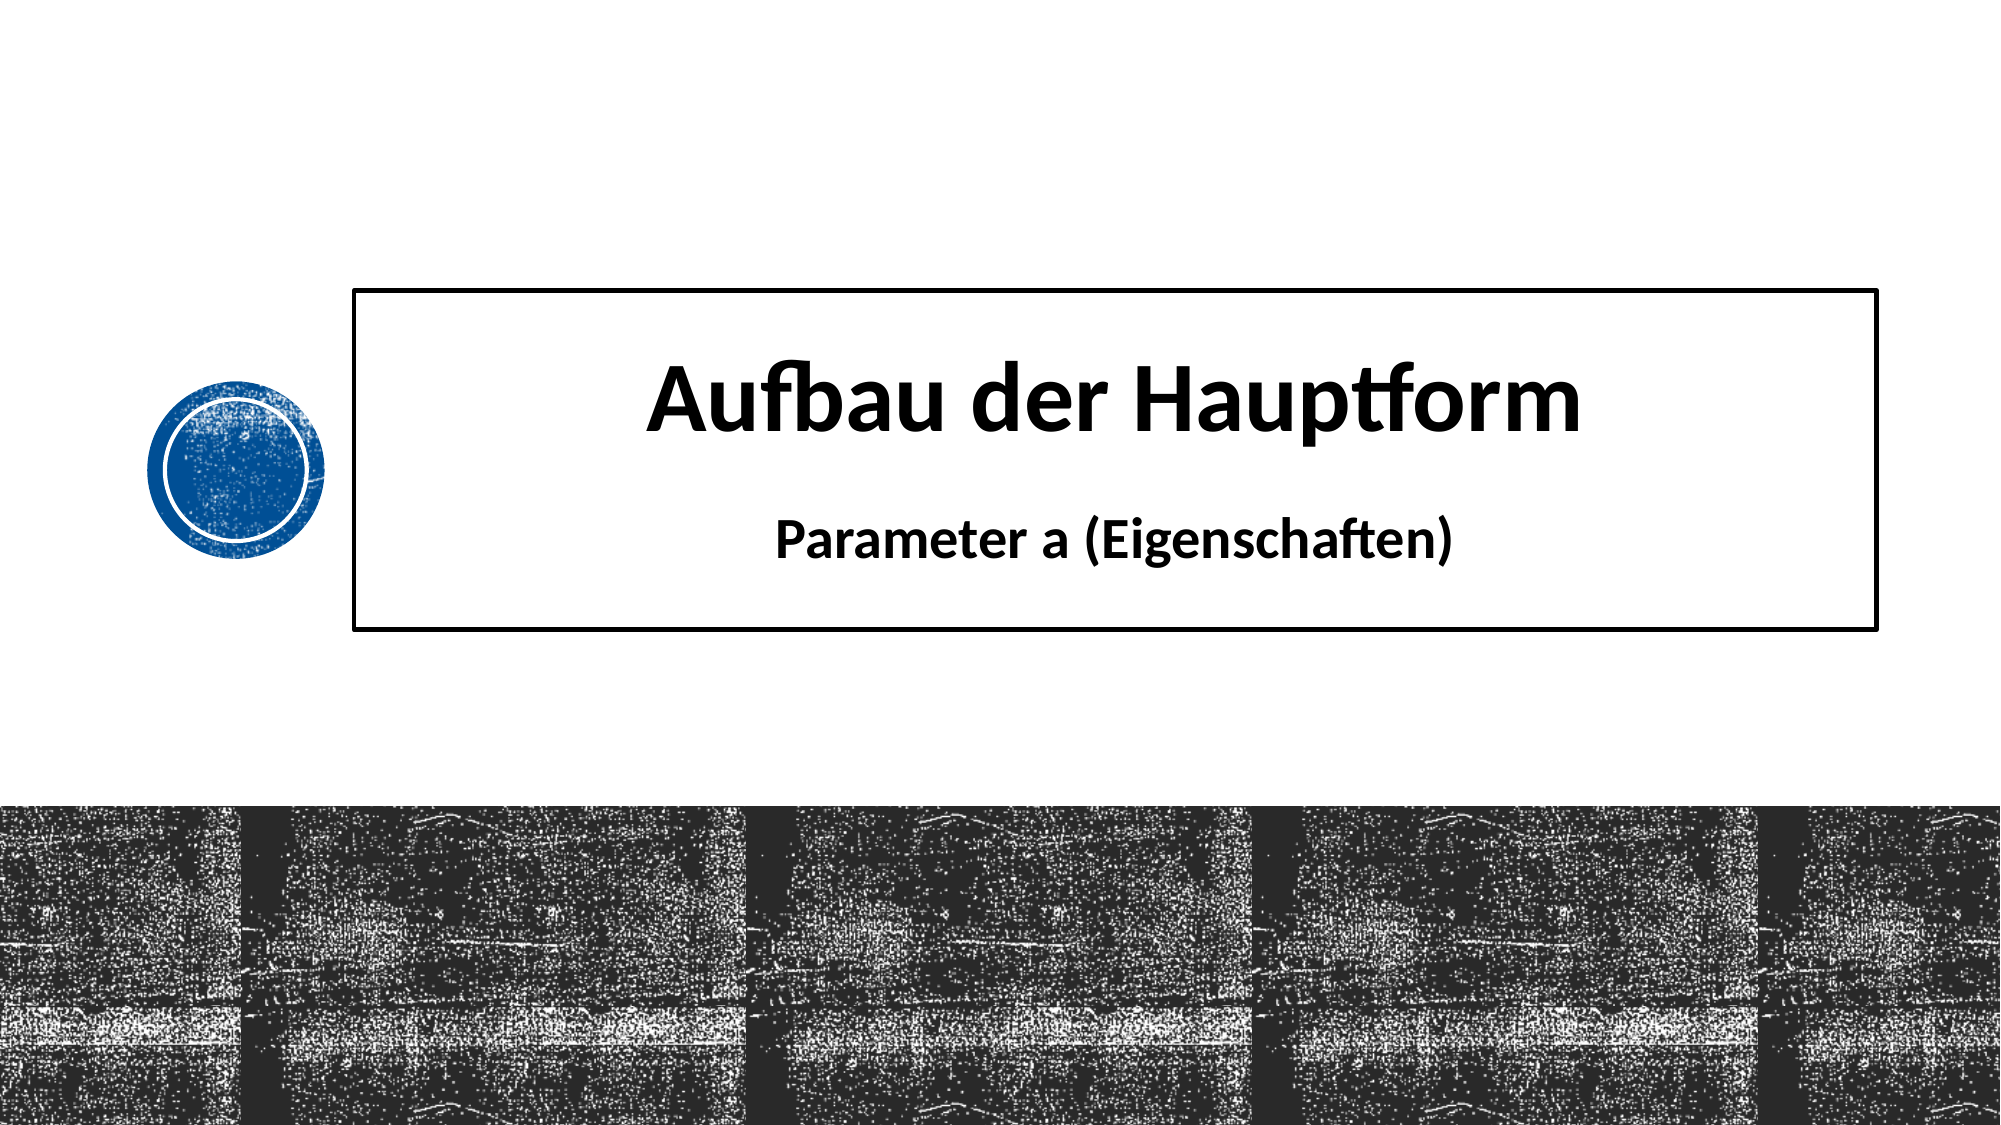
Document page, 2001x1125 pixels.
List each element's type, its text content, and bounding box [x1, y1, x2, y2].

title Aufbau der Hauptform Parameter a (Eigenschaften) [354, 290, 1877, 630]
